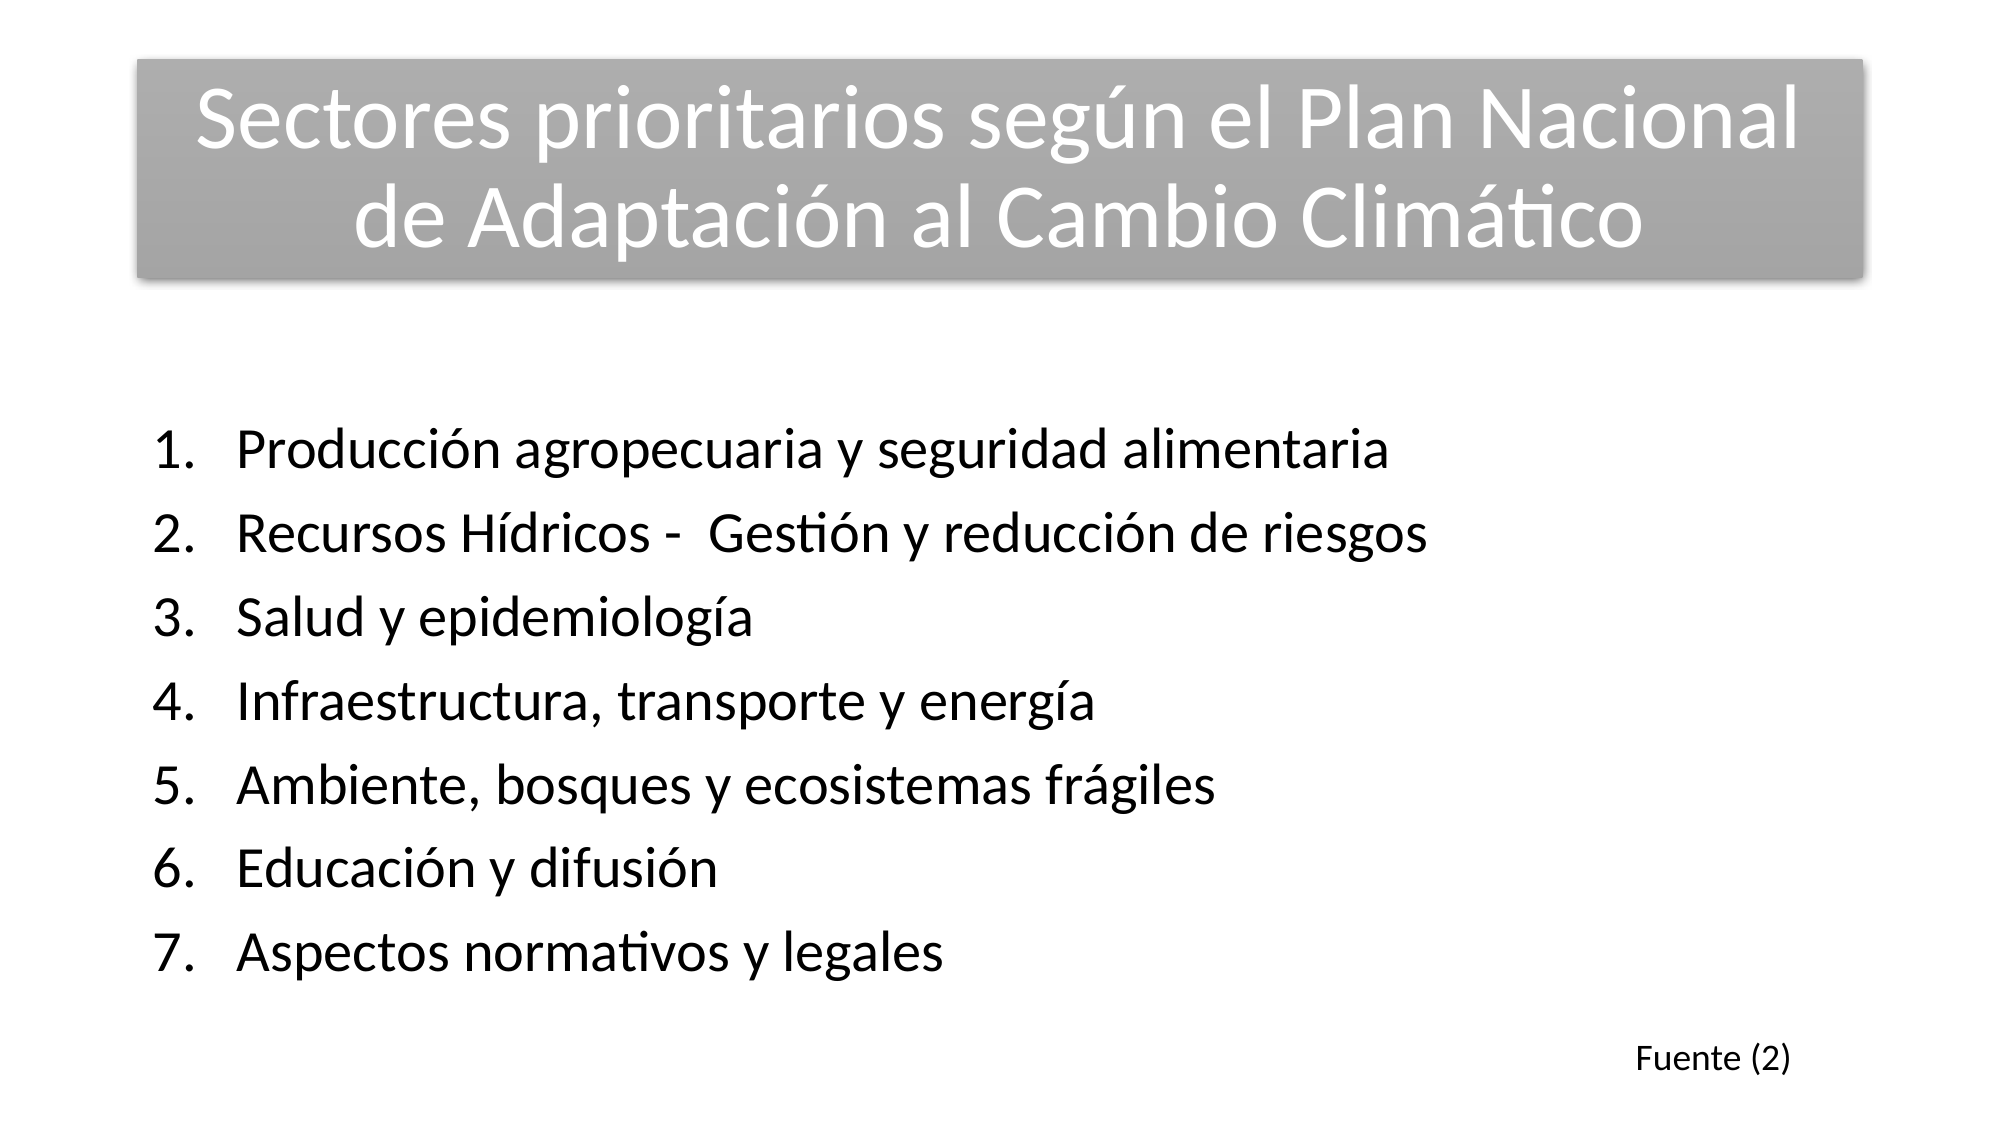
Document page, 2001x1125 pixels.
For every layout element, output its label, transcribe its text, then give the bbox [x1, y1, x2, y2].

text_box Fuente (2) [1620, 1025, 1834, 1086]
title Sectores prioritarios según el Plan Nacional de Adaptación al Cambio Climático [137, 59, 1863, 278]
list Producción agropecuaria y seguridad alimentaria Recursos Hídricos - Gestión y reducción de riesgos Salud y epidemiología Infraestructura, transporte y energía Ambiente, bosques y ecosistemas frágiles Educación y difusión Aspectos normativos y legales [137, 411, 1863, 1125]
